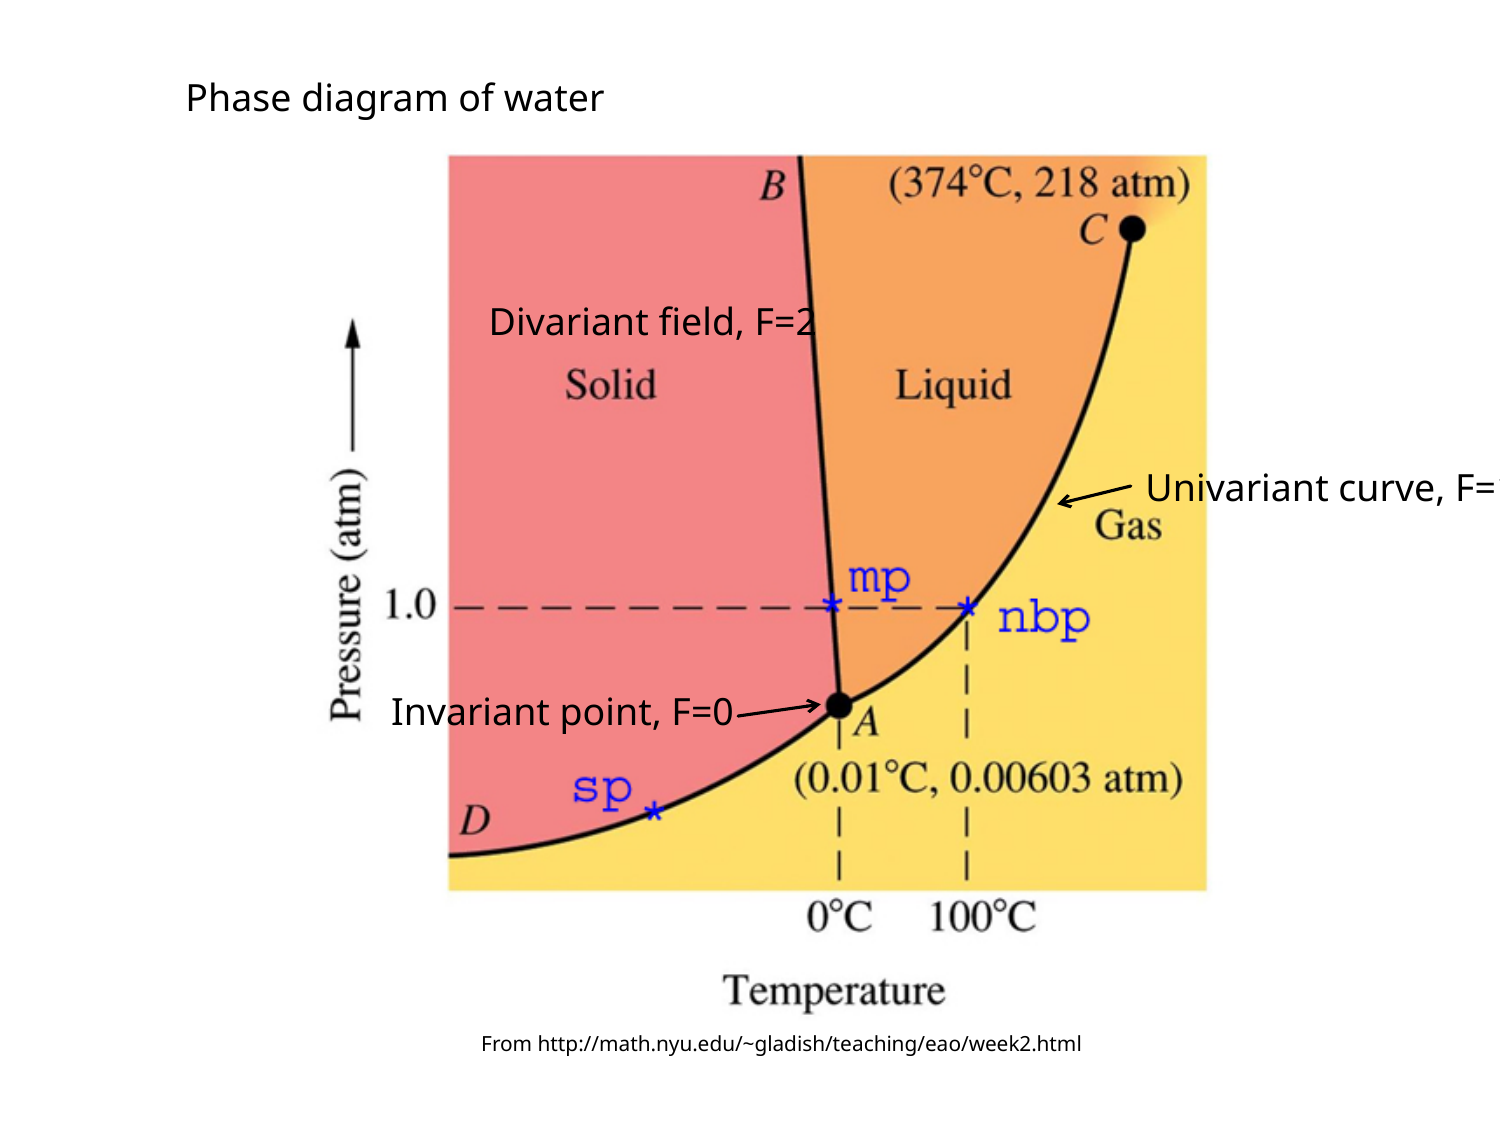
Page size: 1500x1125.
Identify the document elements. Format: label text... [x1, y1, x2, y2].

text_box Phase diagram of water [170, 66, 620, 127]
text_box From http://math.nyu.edu/~gladish/teaching/eao/week2.html [466, 1030, 1217, 1063]
text_box Univariant curve, F=1 [1227, 456, 1500, 516]
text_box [1057, 486, 1152, 505]
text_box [738, 704, 821, 716]
picture [289, 148, 1223, 1022]
